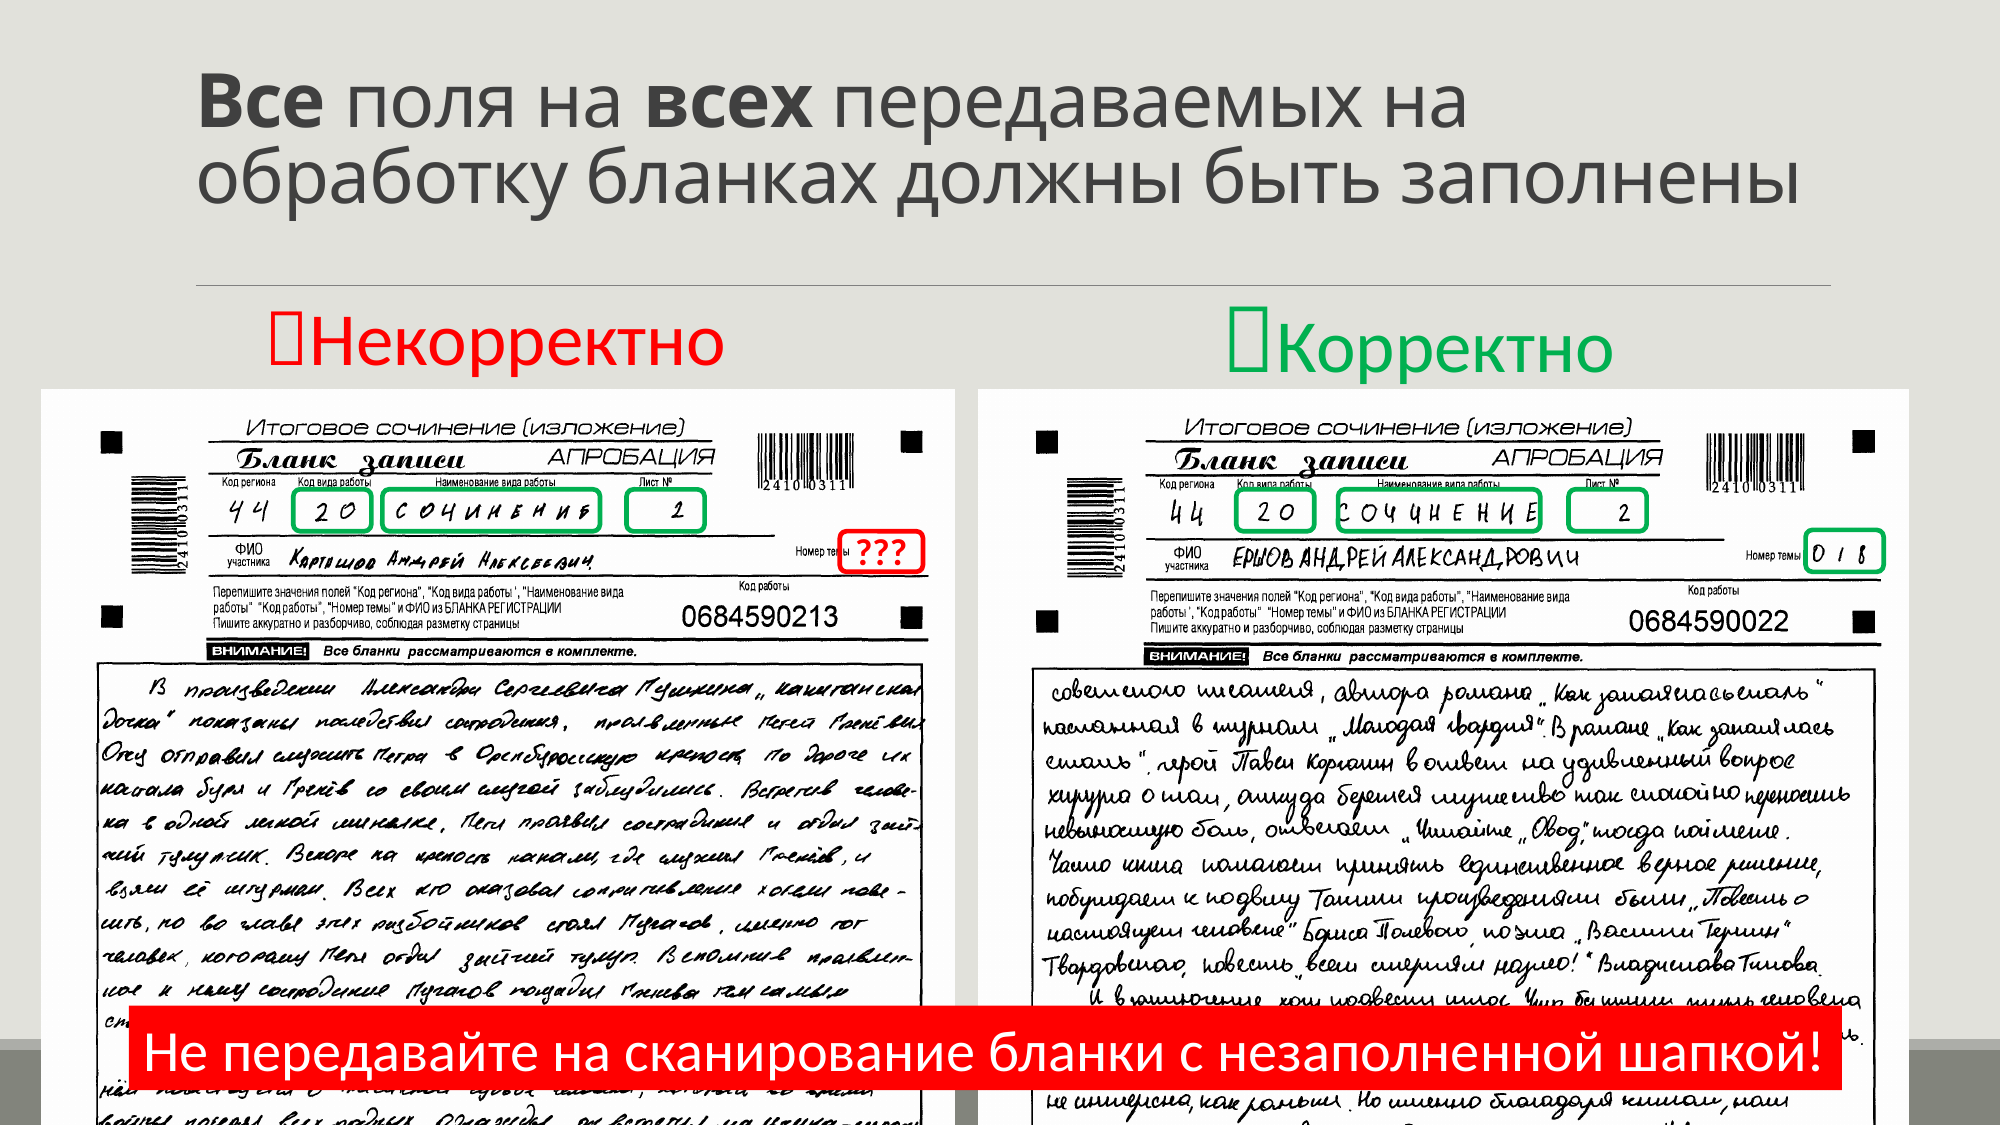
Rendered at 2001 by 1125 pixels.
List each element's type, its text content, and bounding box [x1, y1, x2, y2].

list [40, 388, 956, 1125]
picture [978, 388, 1910, 1125]
text_box Корректно [1206, 273, 1631, 385]
title Все поля на всех передаваемых на обработку бланках должны быть заполнены [180, 47, 1830, 227]
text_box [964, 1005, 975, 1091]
text_box Некорректно [250, 283, 742, 385]
